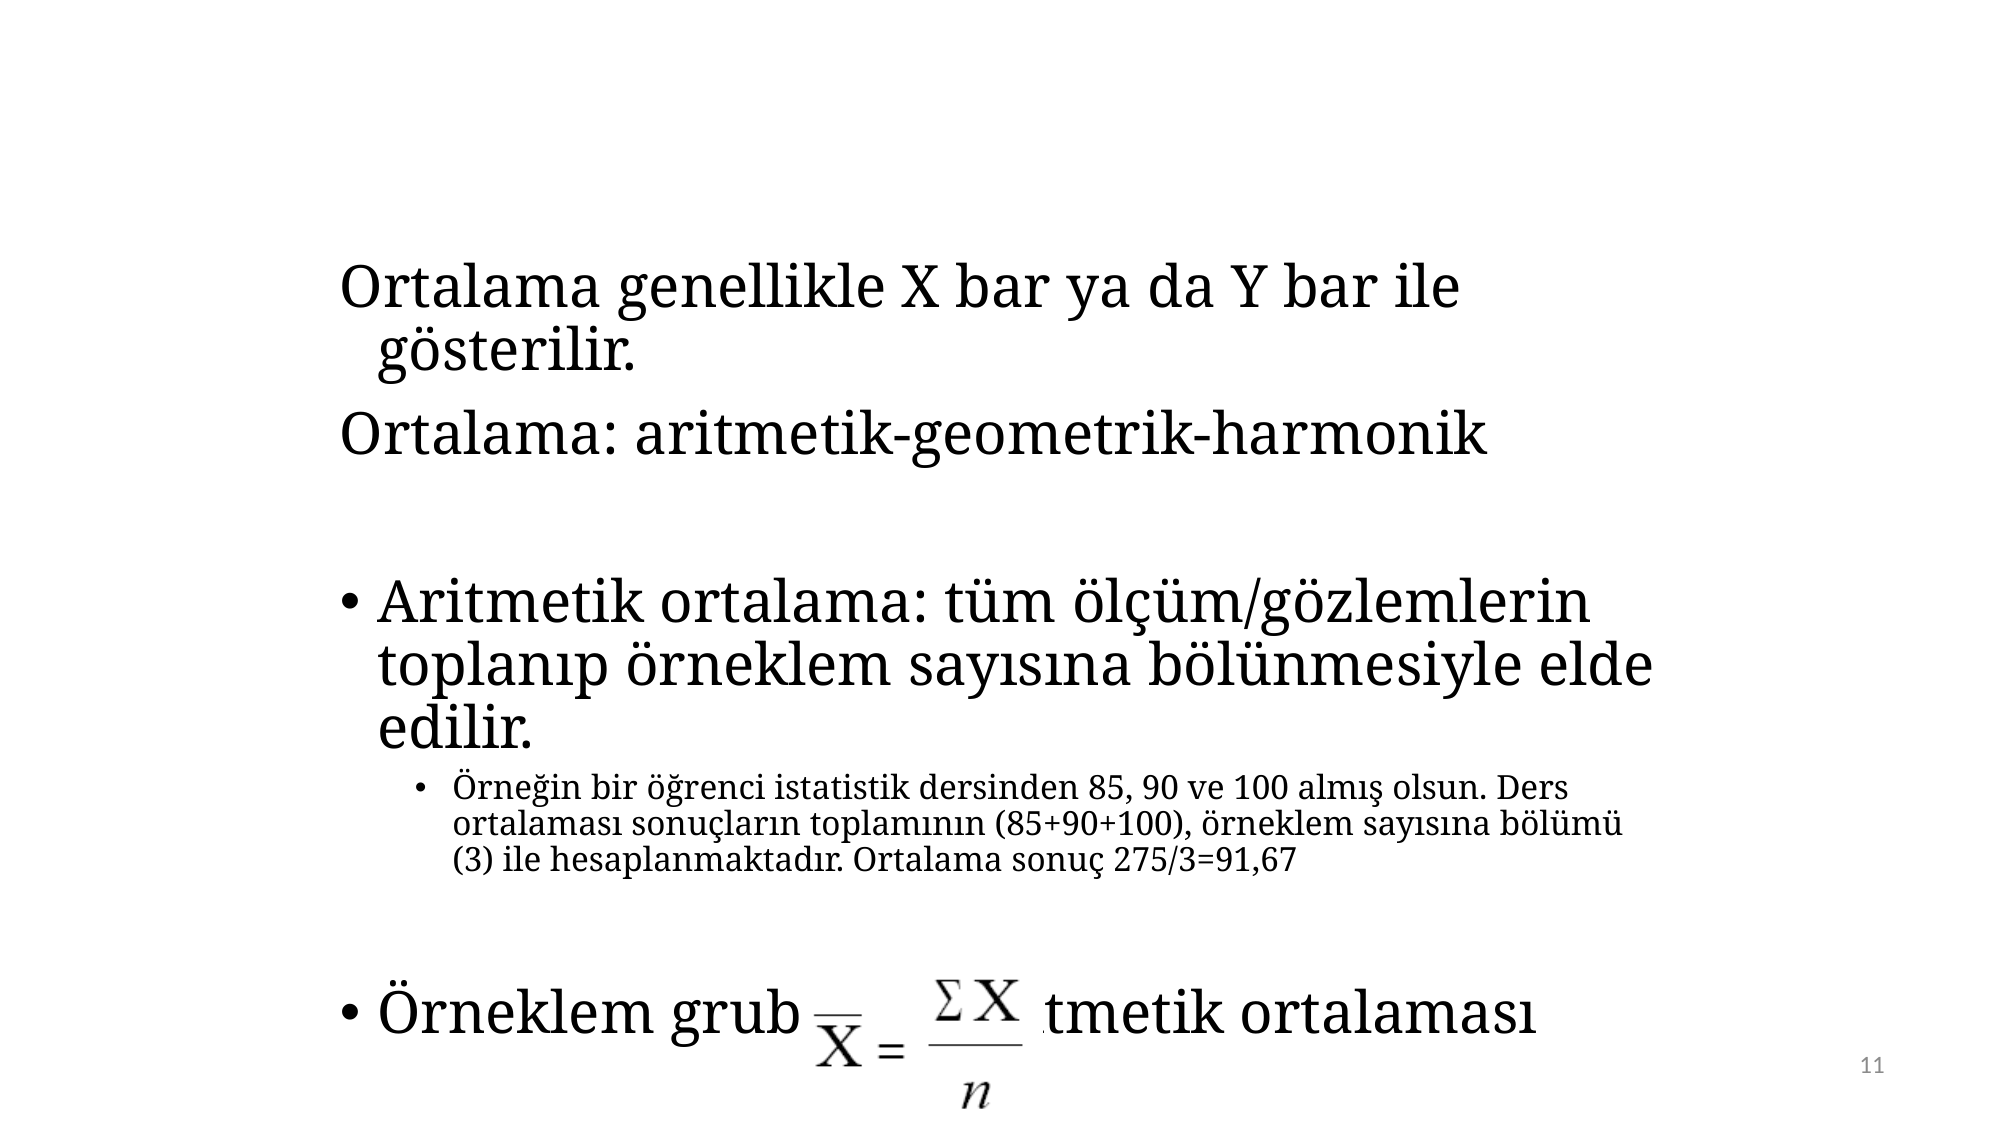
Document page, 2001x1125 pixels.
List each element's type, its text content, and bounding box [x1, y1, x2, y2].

list Ortalama genellikle X bar ya da Y bar ile gösterilir. Ortalama: aritmetik-geometrik-harmonik Aritmetik ortalama: tüm ölçüm/gözlemlerin toplanıp örneklem sayısına bölünmesiyle elde edilir. Örneğin bir öğrenci istatistik dersinden 85, 90 ve 100 almış olsun. Ders ortalaması sonuçların toplamının (85+90+100), örneklem sayısına bölümü (3) ile hesaplanmaktadır. Ortalama sonuç 275/3=91,67 Örneklem grubunun aritmetik ortalaması [324, 250, 1674, 1125]
slide_number 11 [1433, 1024, 1900, 1103]
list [800, 966, 1043, 1118]
